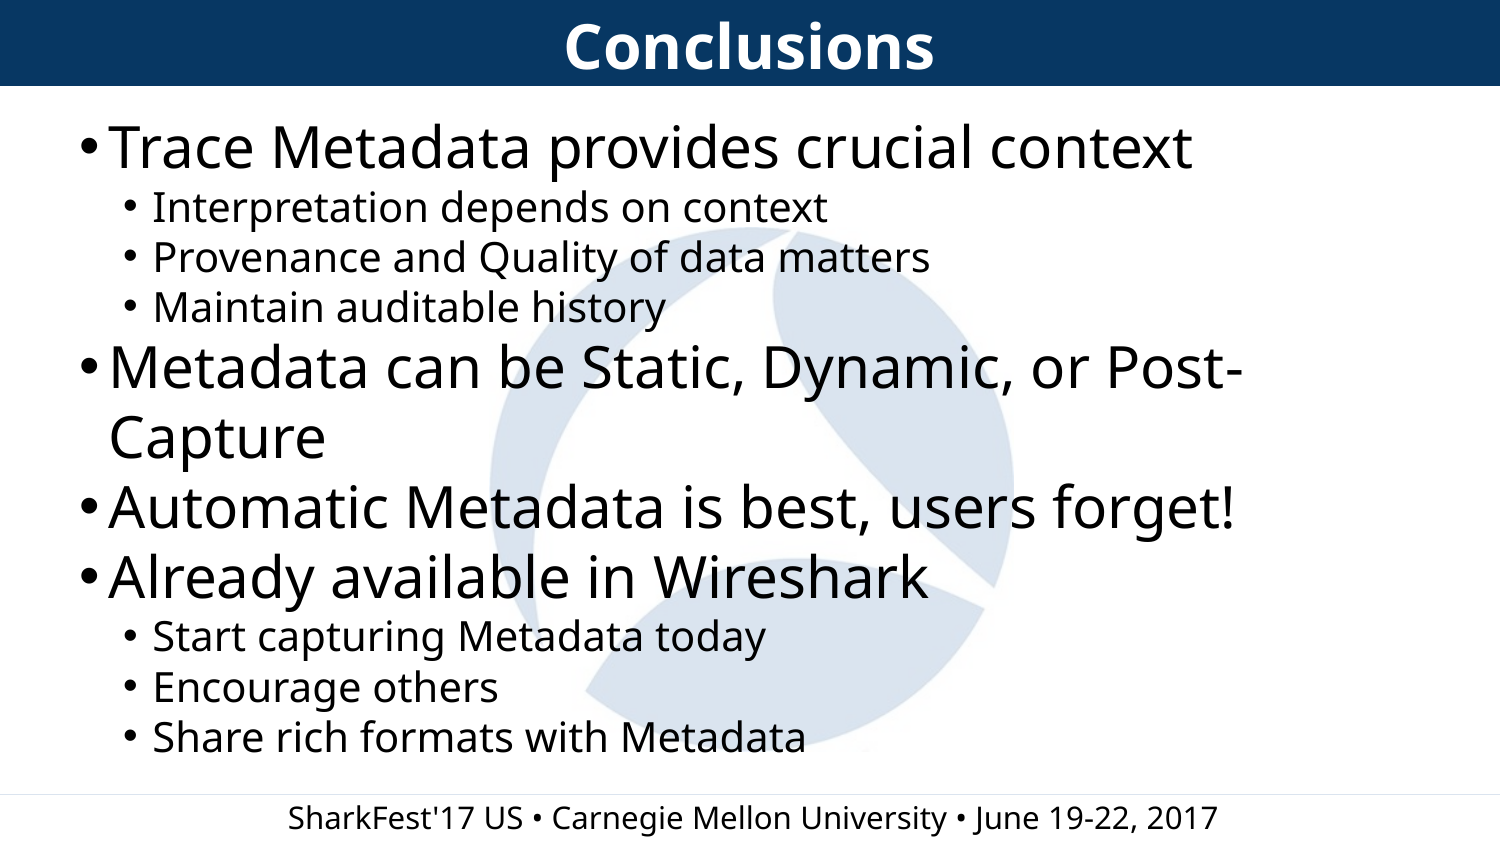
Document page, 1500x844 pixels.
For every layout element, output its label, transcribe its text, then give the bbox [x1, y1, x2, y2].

list Trace Metadata provides crucial context Interpretation depends on context Provenance and Quality of data matters Maintain auditable history Metadata can be Static, Dynamic, or Post-Capture Automatic Metadata is best, users forget! Already available in Wireshark Start capturing Metadata today Encourage others Share rich formats with Metadata [64, 102, 1436, 843]
list Conclusions [0, 0, 1500, 86]
